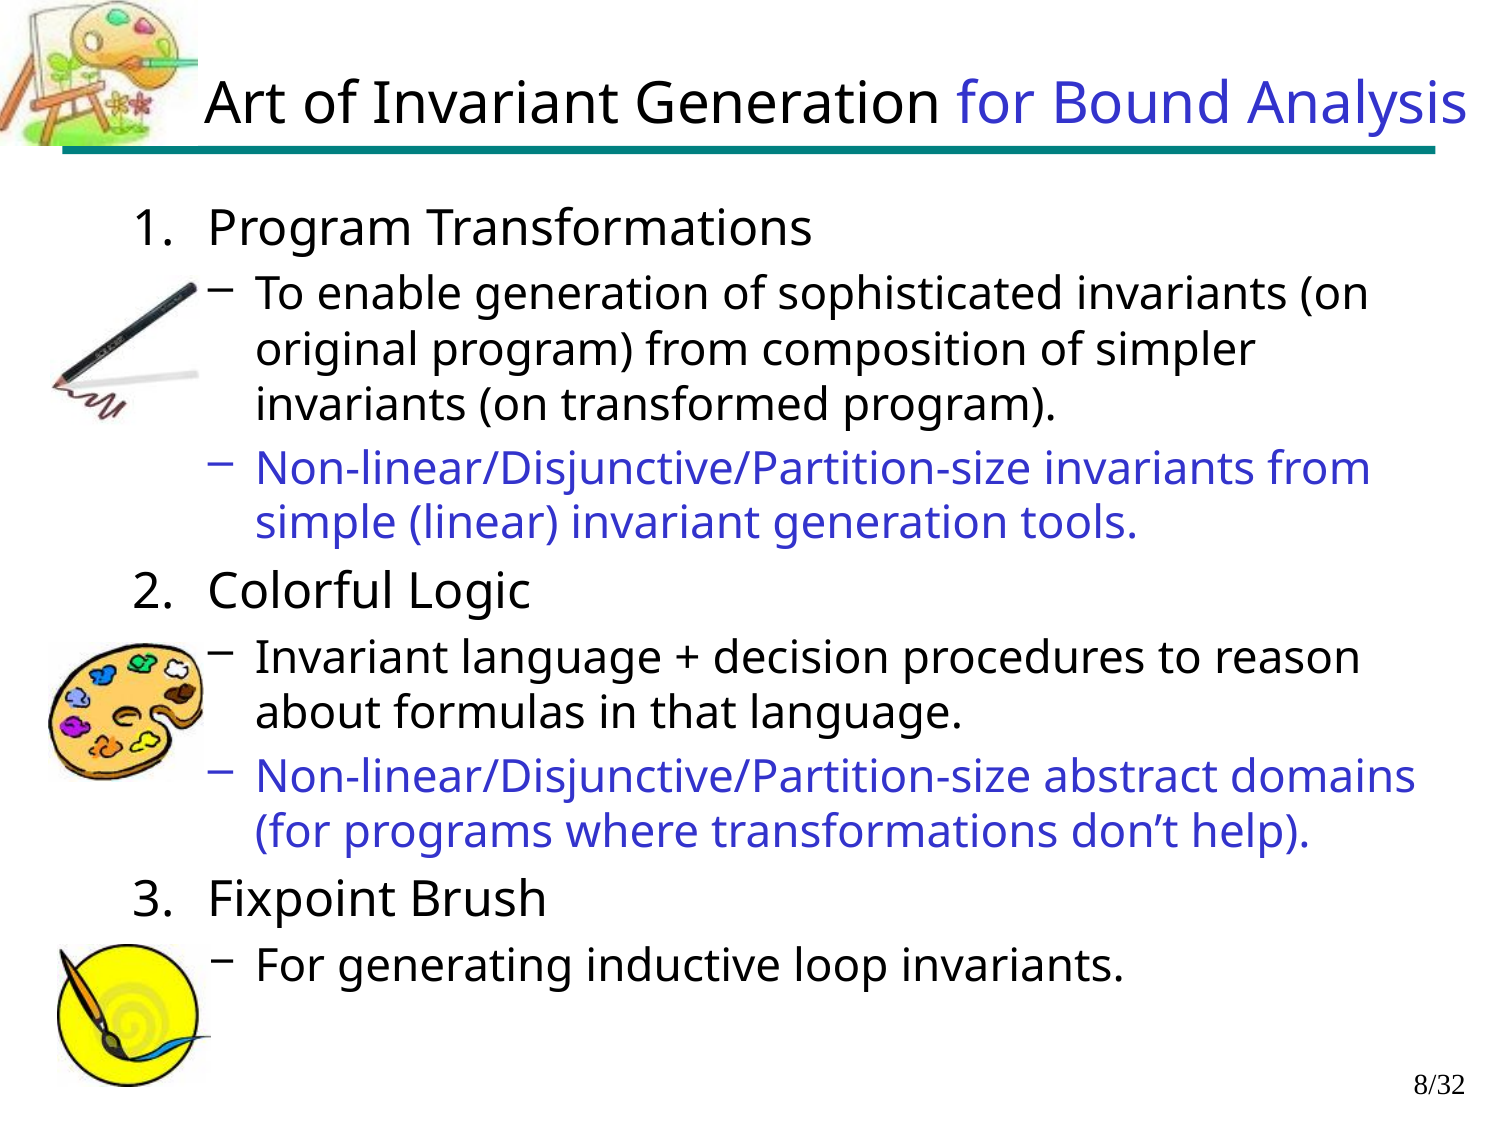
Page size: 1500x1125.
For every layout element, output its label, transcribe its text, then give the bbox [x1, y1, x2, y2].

picture [0, 0, 198, 147]
list Program Transformations To enable generation of sophisticated invariants (on original program) from composition of simpler invariants (on transformed program). Non-linear/Disjunctive/Partition-size invariants from simple (linear) invariant generation tools. Colorful Logic Invariant language + decision procedures to reason about formulas in that language. Non-linear/Disjunctive/Partition-size abstract domains (for programs where transformations don’t help). Fixpoint Brush For generating inductive loop invariants. [117, 187, 1485, 1072]
title Art of Invariant Generation for Bound Analysis [201, 49, 1500, 151]
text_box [48, 274, 211, 1087]
slide_number 7/32 [1168, 1057, 1482, 1121]
